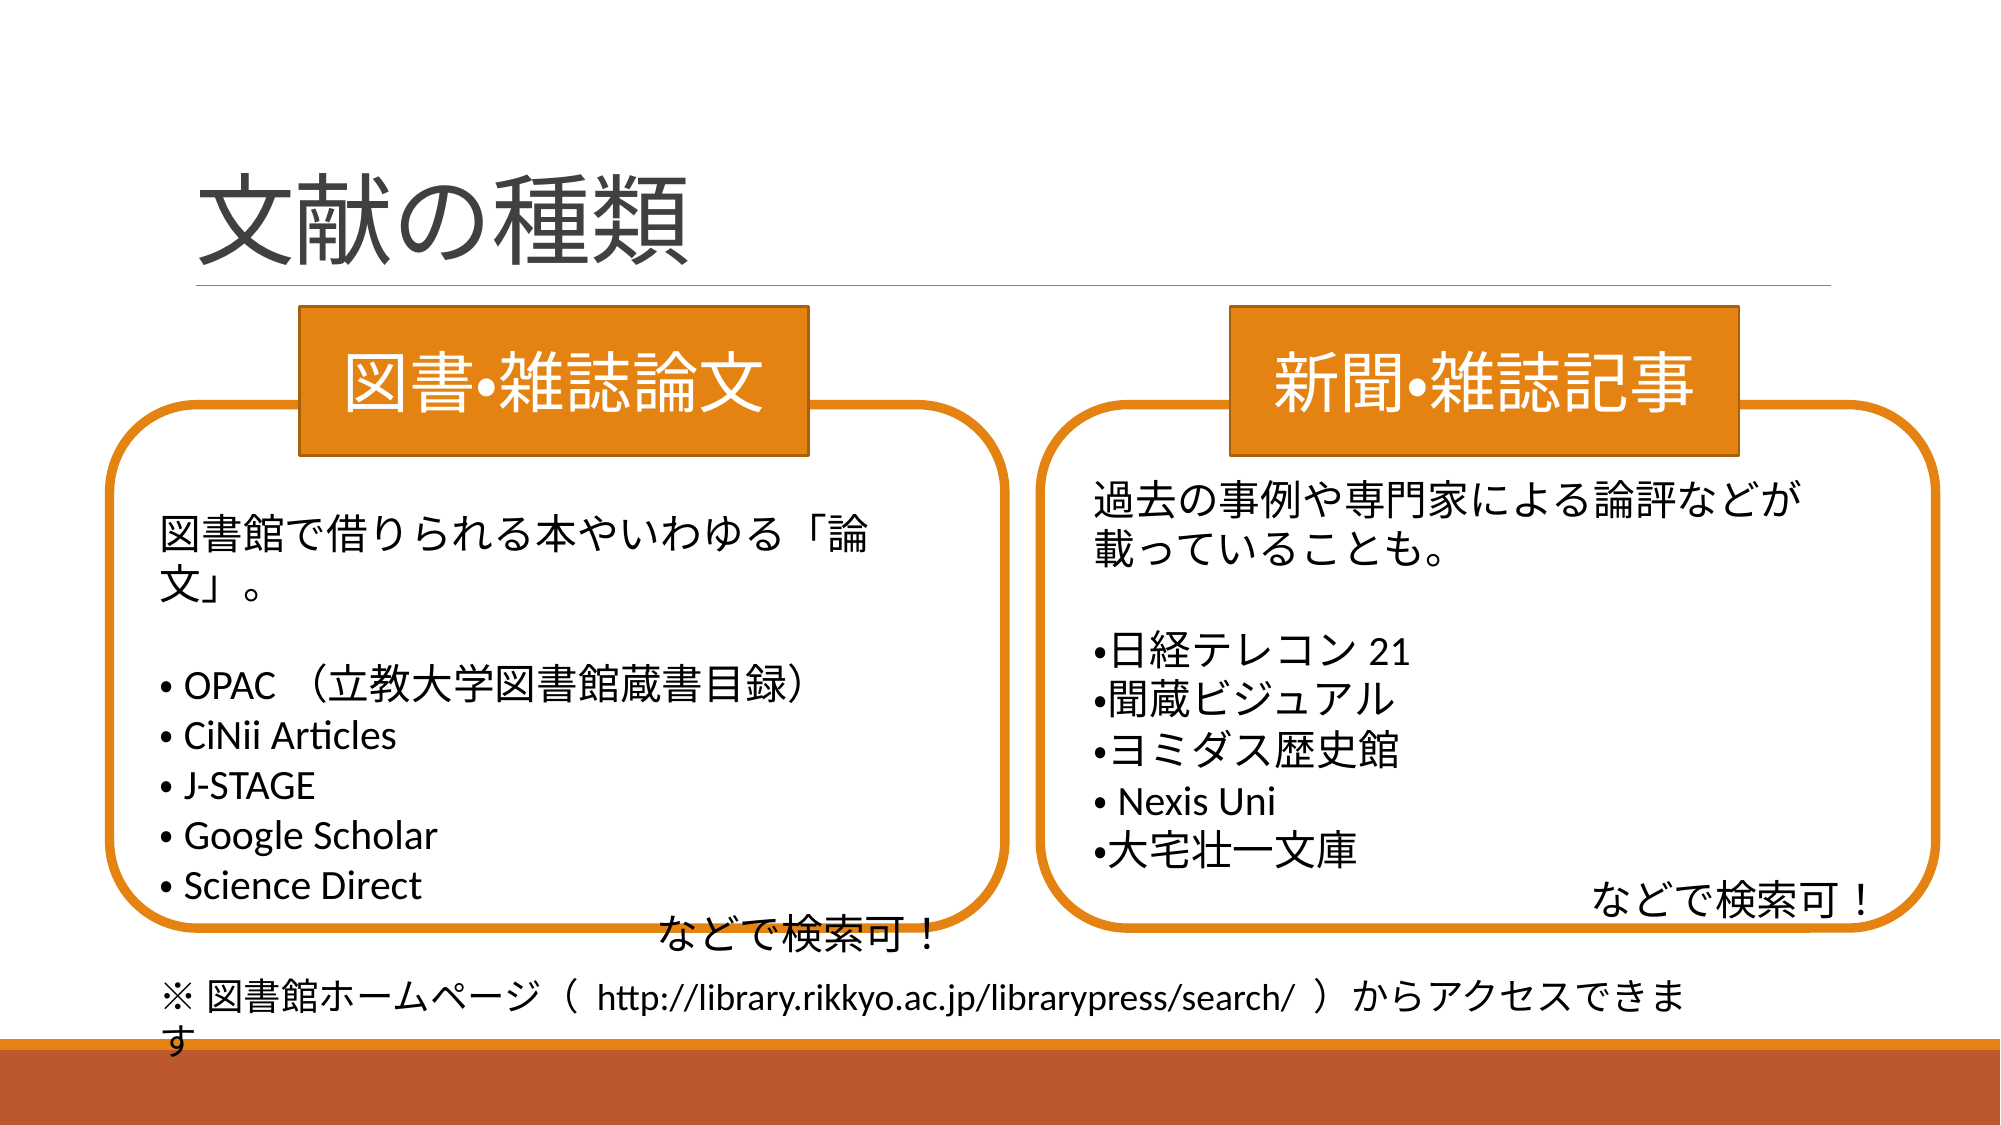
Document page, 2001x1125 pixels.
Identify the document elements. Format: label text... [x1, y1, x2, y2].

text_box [109, 306, 1006, 929]
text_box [1039, 306, 1937, 936]
title 文献の種類 [180, 47, 1830, 285]
text_box ※図書館ホームページ（ http://library.rikkyo.ac.jp/librarypress/search/ ）からアクセスできます [144, 965, 1707, 1071]
